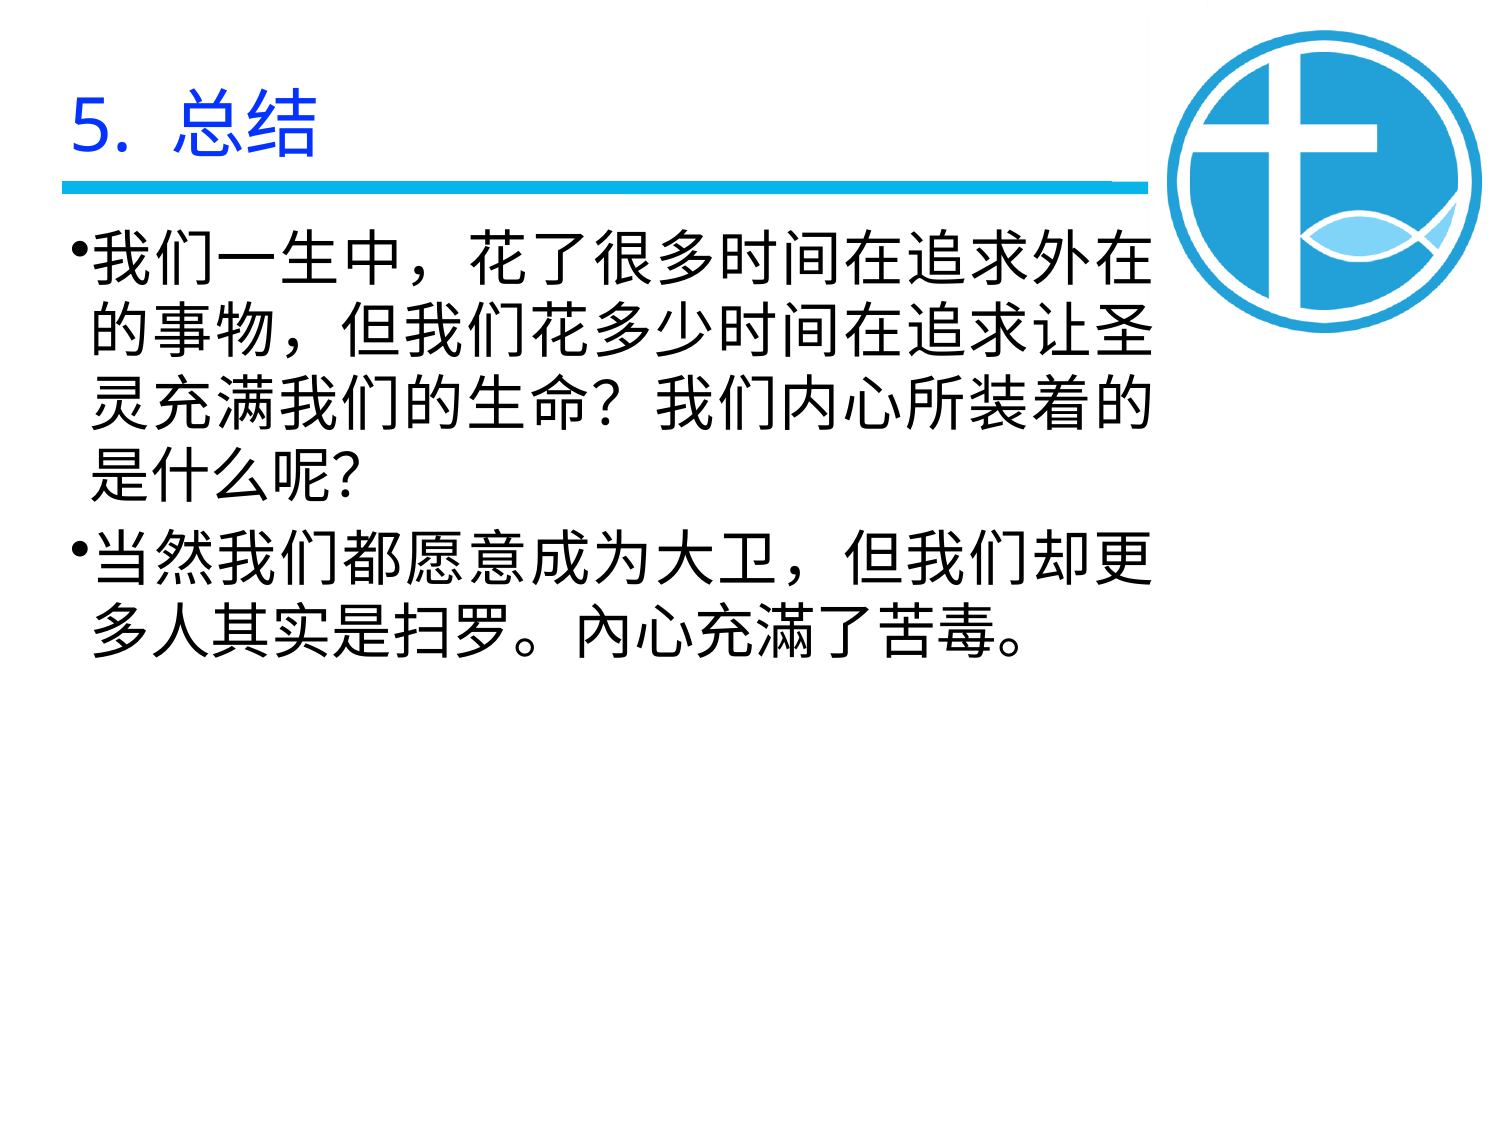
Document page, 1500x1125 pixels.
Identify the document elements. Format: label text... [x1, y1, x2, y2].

picture [1148, 0, 1500, 350]
text_box 5. 总结 [62, 79, 1130, 175]
text_box 我们一生中，花了很多时间在追求外在的事物，但我们花多少时间在追求让圣灵充满我们的生命？我们内心所装着的是什么呢？ 当然我们都愿意成为大卫，但我们却更多人其实是扫罗。內心充滿了苦毒。 [62, 212, 1163, 673]
